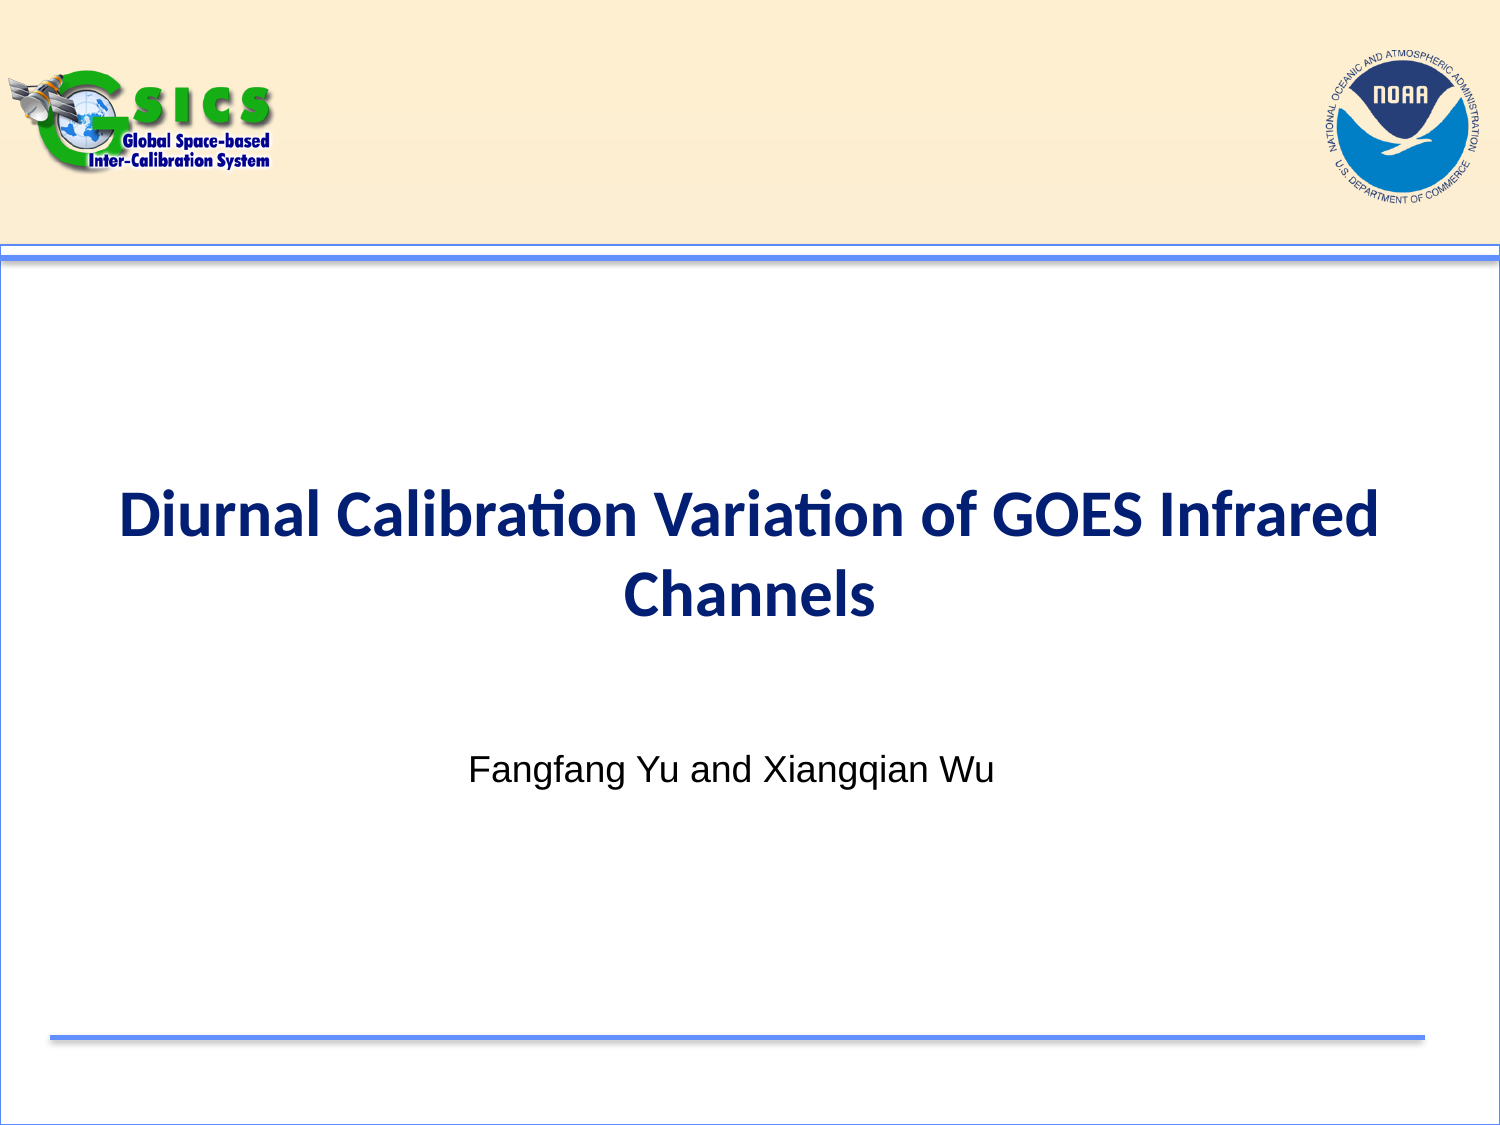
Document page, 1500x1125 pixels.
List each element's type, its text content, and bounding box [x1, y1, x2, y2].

picture [0, 62, 277, 175]
text_box Fangfang Yu and Xiangqian Wu [453, 737, 1010, 798]
title Diurnal Calibration Variation of GOES Infrared Channels [99, 424, 1401, 638]
picture [1325, 50, 1479, 204]
